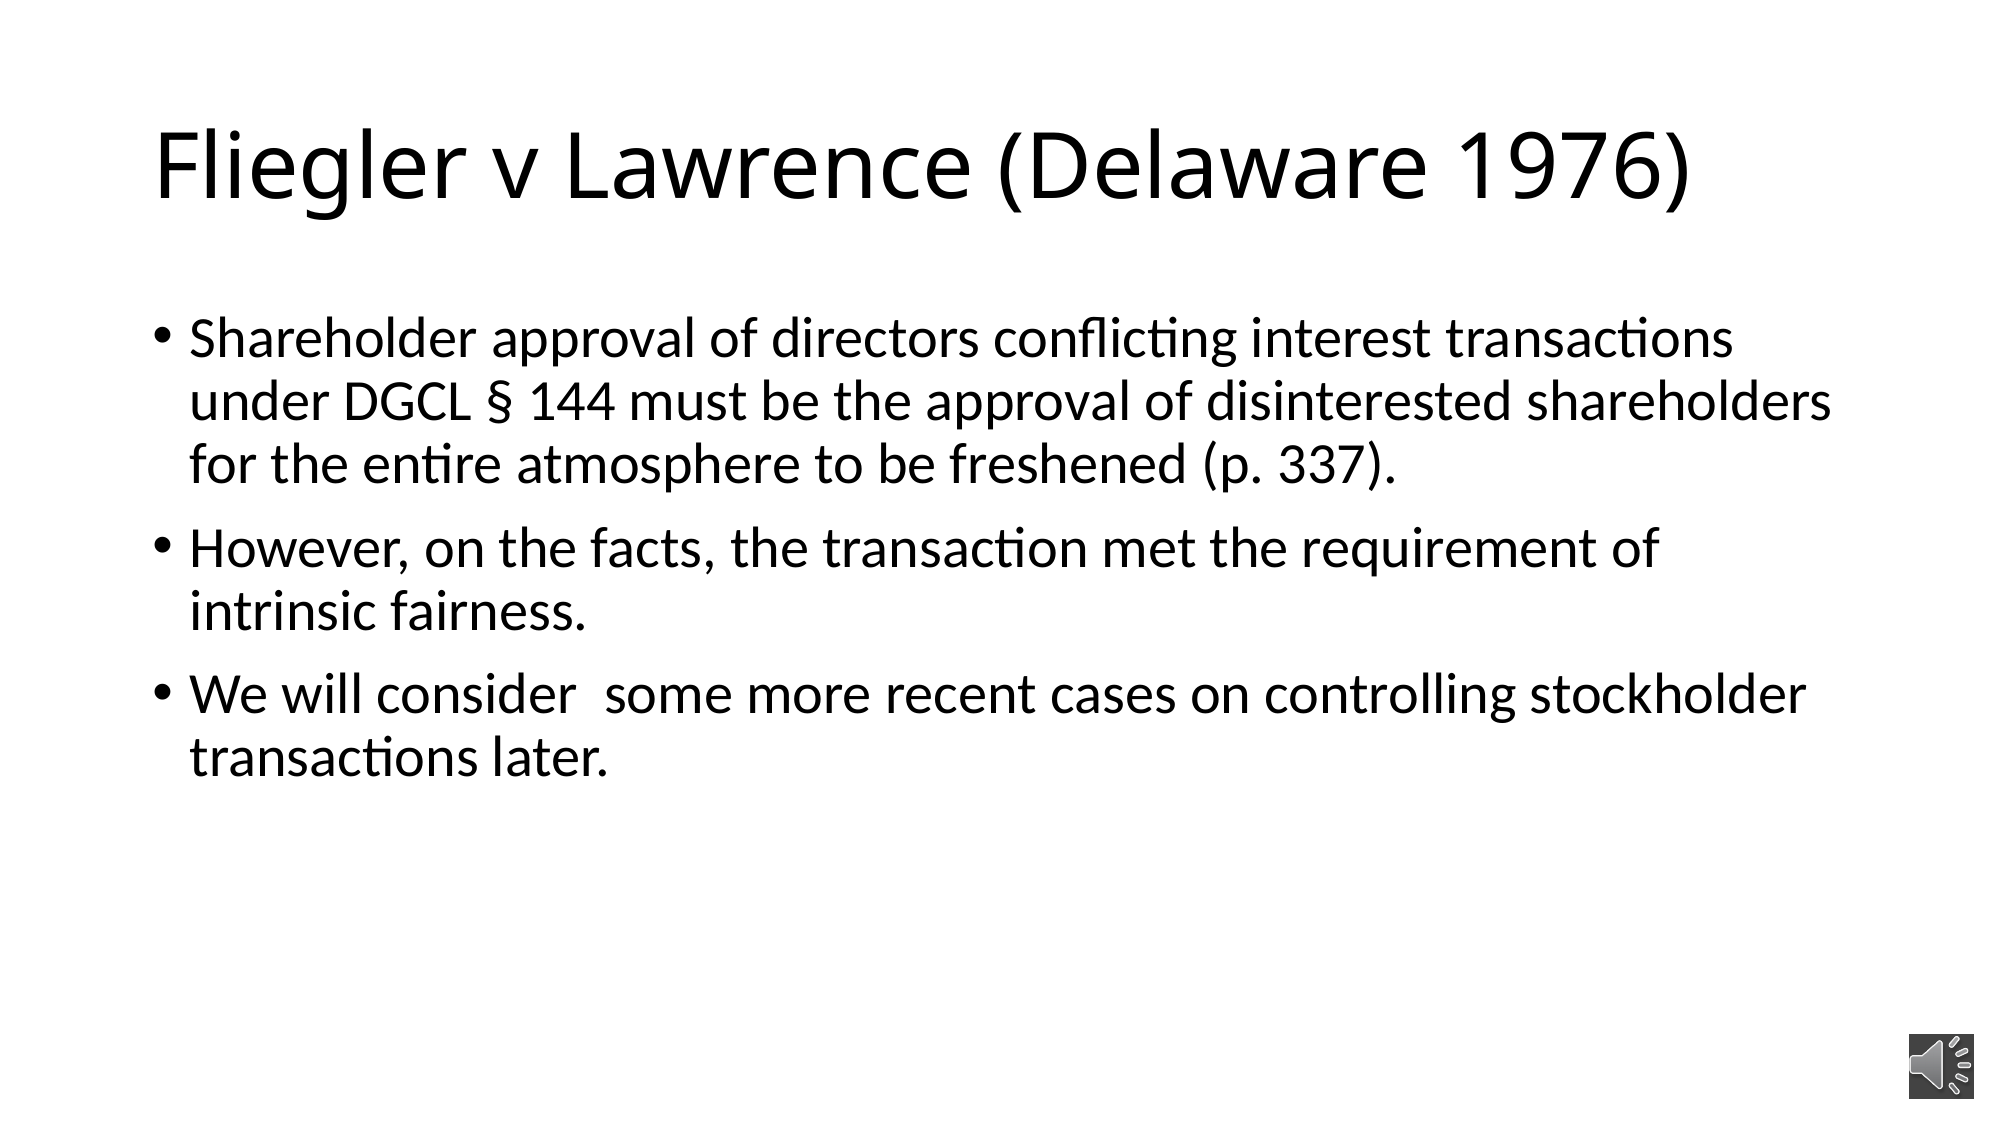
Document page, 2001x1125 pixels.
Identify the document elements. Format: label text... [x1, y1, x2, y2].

list Shareholder approval of directors conflicting interest transactions under DGCL § 144 must be the approval of disinterested shareholders for the entire atmosphere to be freshened (p. 337). However, on the facts, the transaction met the requirement of intrinsic fairness. We will consider some more recent cases on controlling stockholder transactions later. [137, 299, 1863, 1014]
title Fliegler v Lawrence (Delaware 1976) [137, 59, 1863, 278]
picture [1908, 1033, 1975, 1100]
